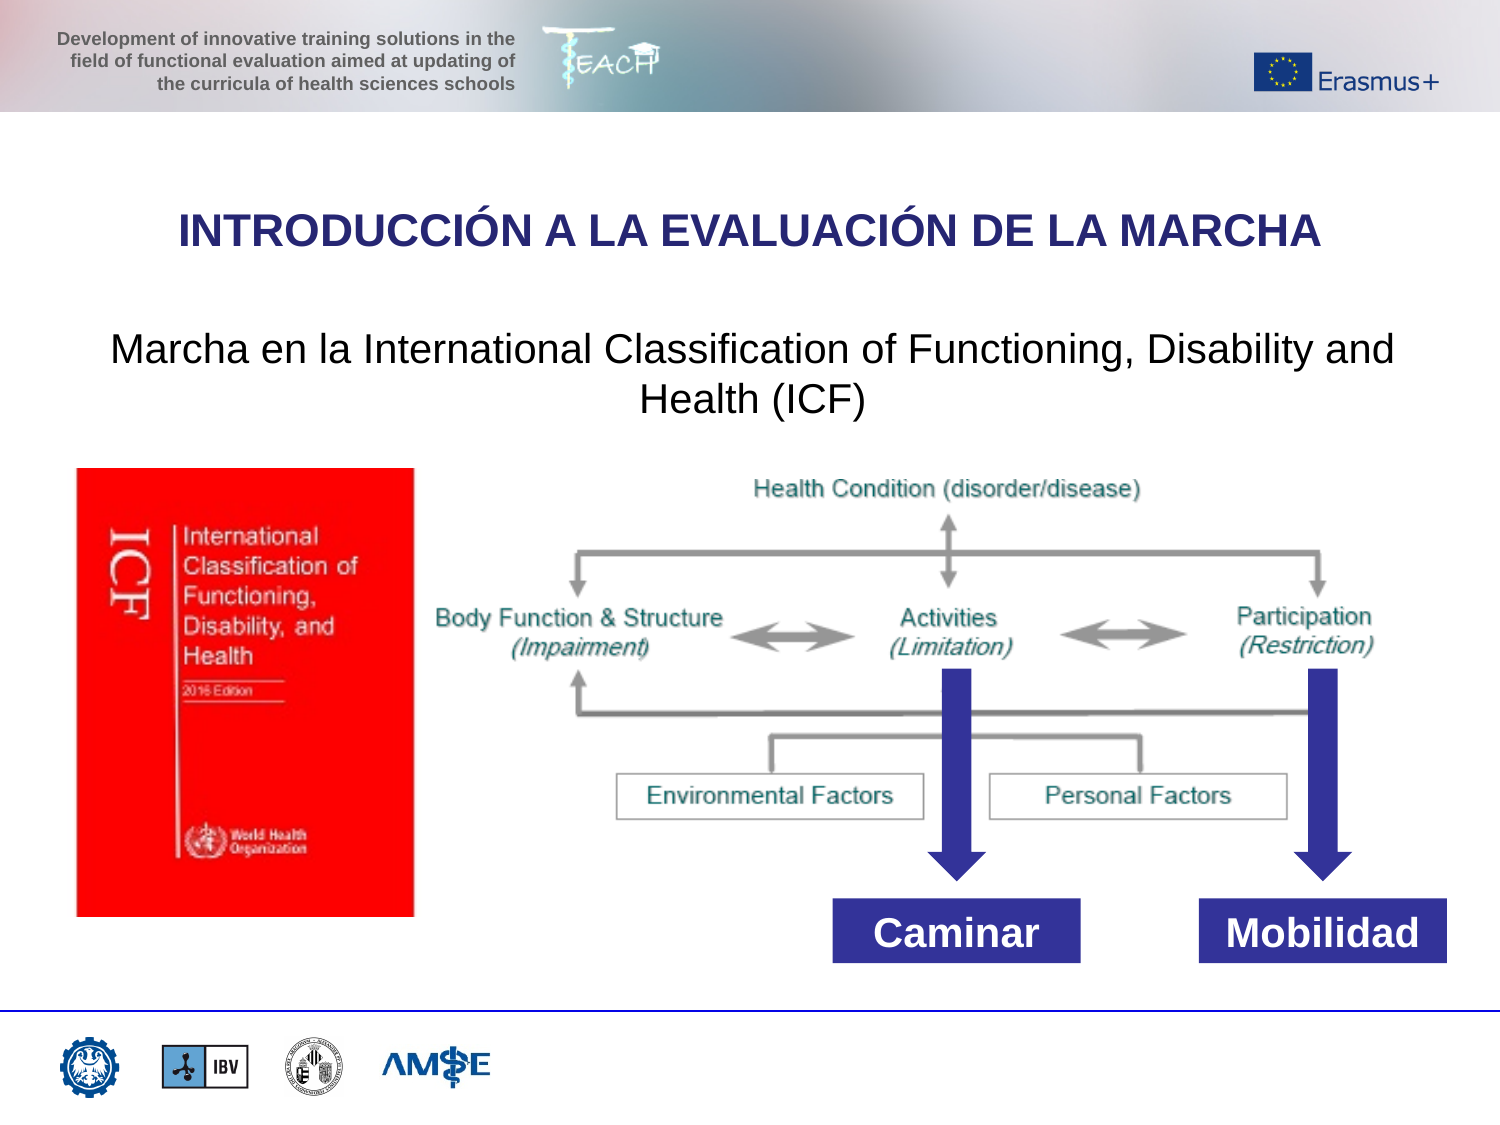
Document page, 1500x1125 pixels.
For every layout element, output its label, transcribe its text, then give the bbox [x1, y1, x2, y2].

text_box [1301, 860, 1345, 882]
text_box Caminar [832, 898, 1081, 964]
text_box Mobilidad [1198, 898, 1447, 964]
picture [64, 467, 1389, 918]
picture [161, 1044, 249, 1089]
picture [53, 1035, 126, 1099]
text_box Marcha en la International Classification of Functioning, Disability and Health (ICF) [41, 314, 1465, 430]
picture [284, 1036, 344, 1097]
text_box INTRODUCCIÓN A LA EVALUACIÓN DE LA MARCHA [83, 192, 1419, 263]
picture [0, 1, 1500, 112]
picture [379, 1044, 491, 1089]
text_box [935, 860, 979, 882]
